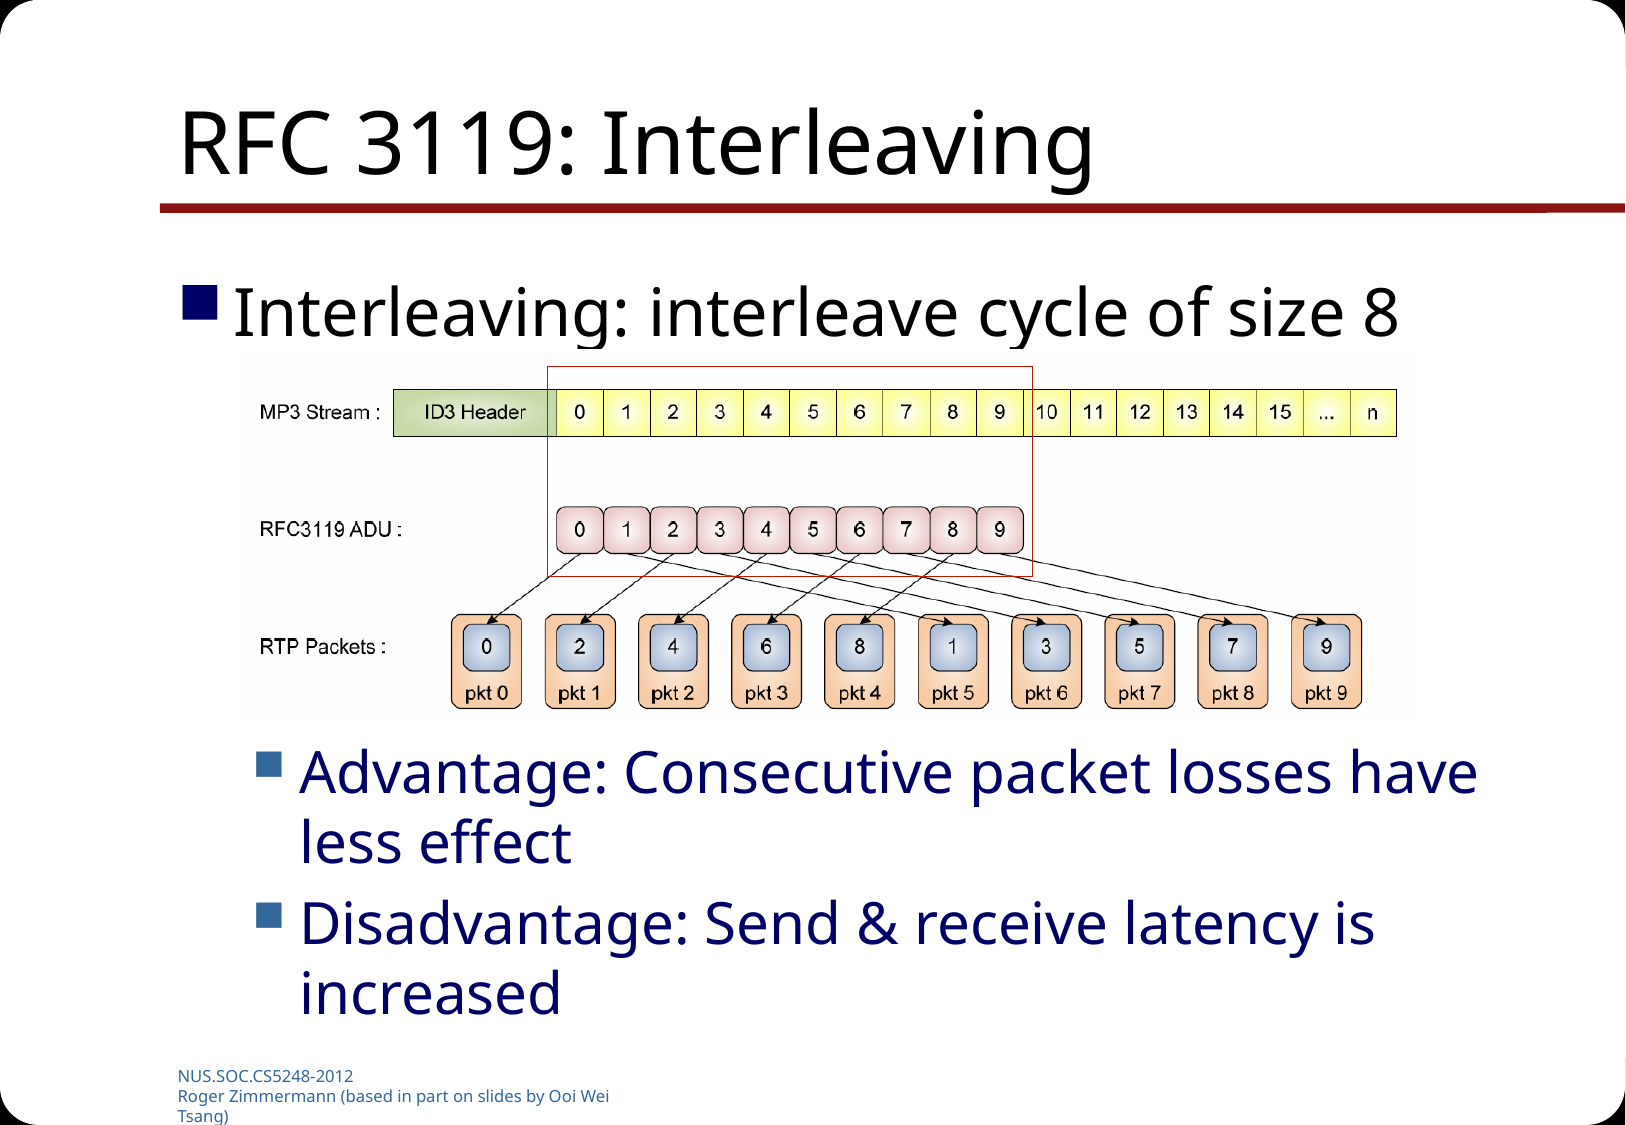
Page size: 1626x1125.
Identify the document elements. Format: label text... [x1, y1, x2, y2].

footer [595, 1024, 1125, 1101]
picture [237, 349, 1416, 722]
title RFC 3119: Interleaving [162, 45, 1544, 234]
slide_number NUS.SOC.CS5248-2012 Roger Zimmermann (based in part on slides by Ooi Wei Tsang) [162, 1058, 595, 1101]
list Interleaving: interleave cycle of size 8 Advantage: Consecutive packet losses have less effect Disadvantage: Send & receive latency is increased [162, 262, 1544, 1006]
